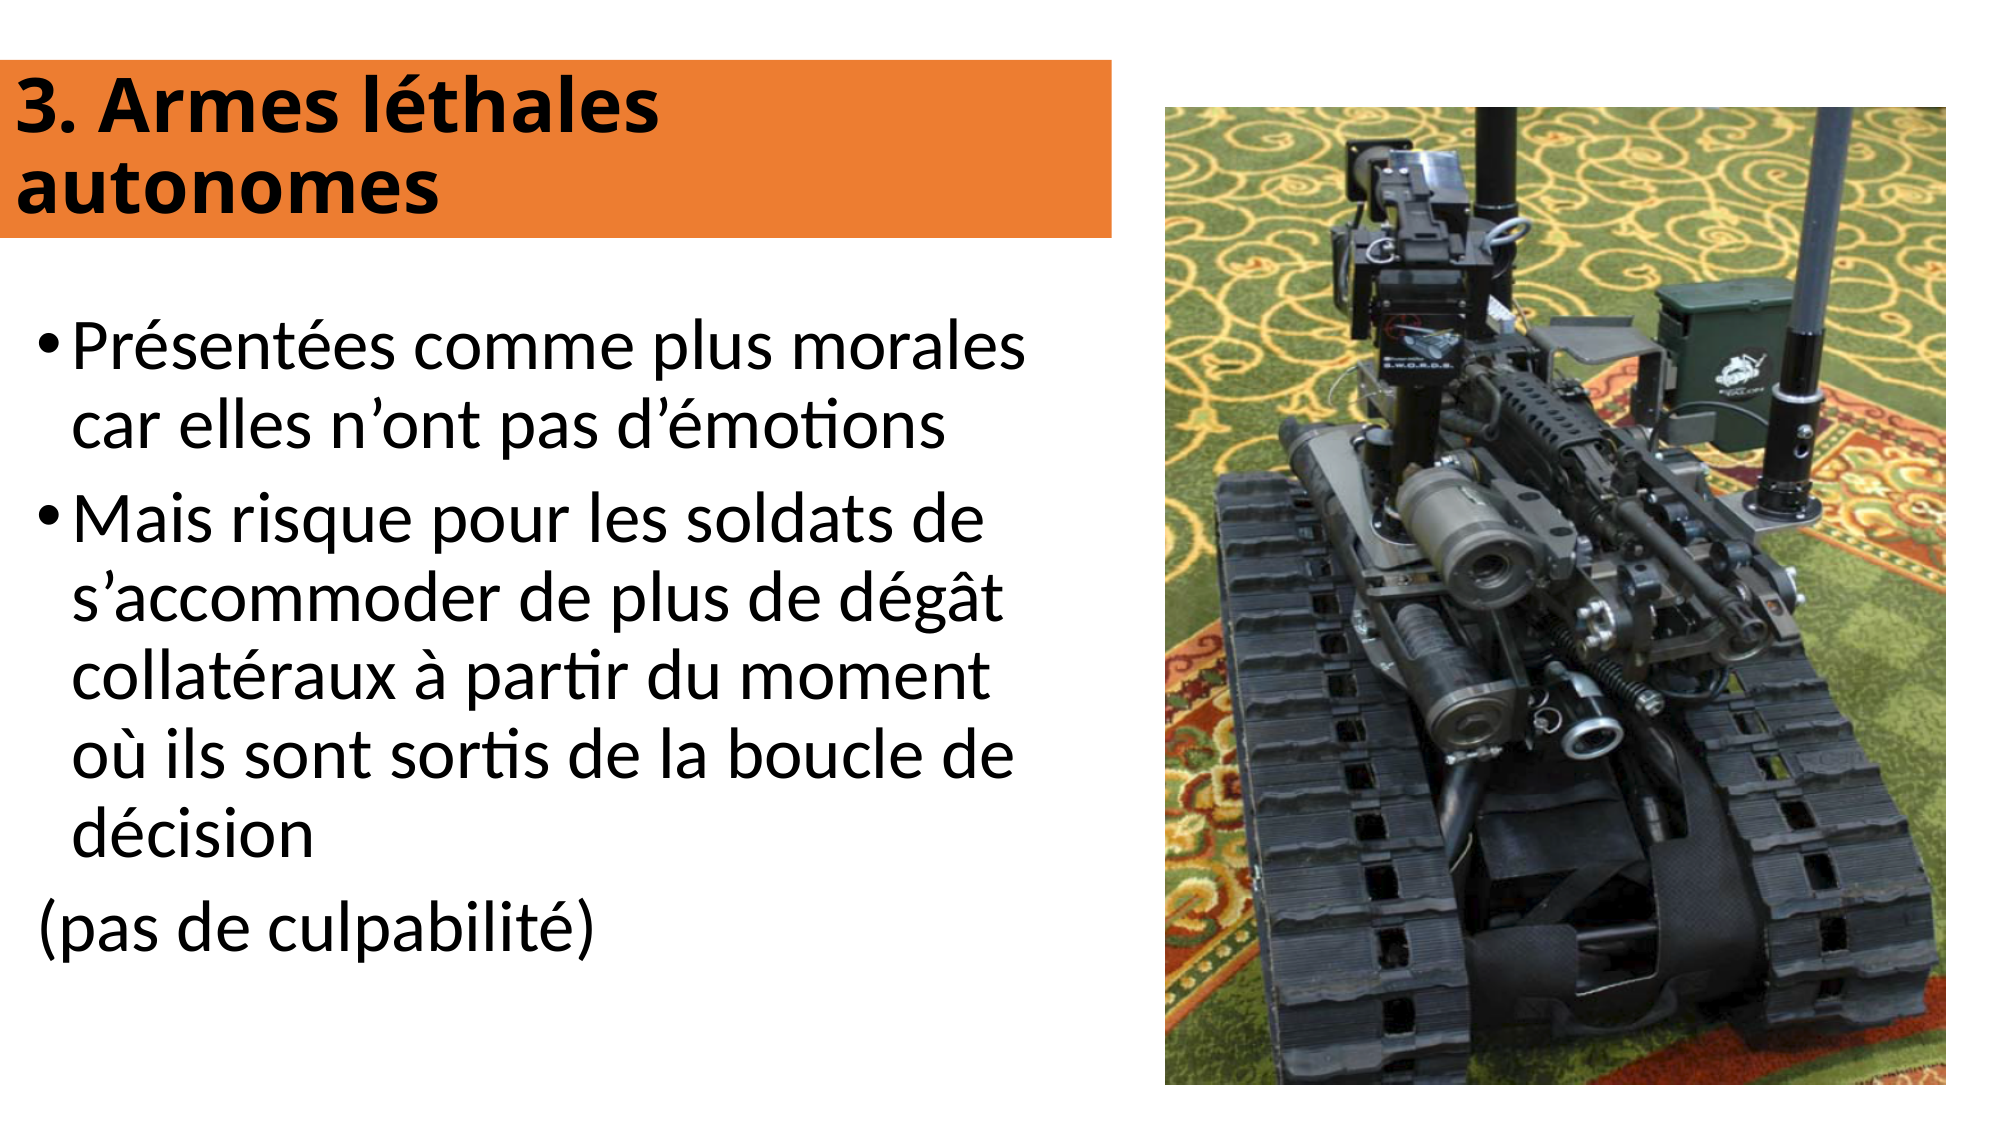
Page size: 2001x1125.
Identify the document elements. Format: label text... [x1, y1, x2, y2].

list Présentées comme plus morales car elles n’ont pas d’émotions Mais risque pour les soldats de s’accommoder de plus de dégât collatéraux à partir du moment où ils sont sortis de la boucle de décision (pas de culpabilité) [21, 299, 1046, 1038]
title 3. Armes léthales autonomes [0, 59, 1112, 238]
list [1165, 107, 1946, 1085]
